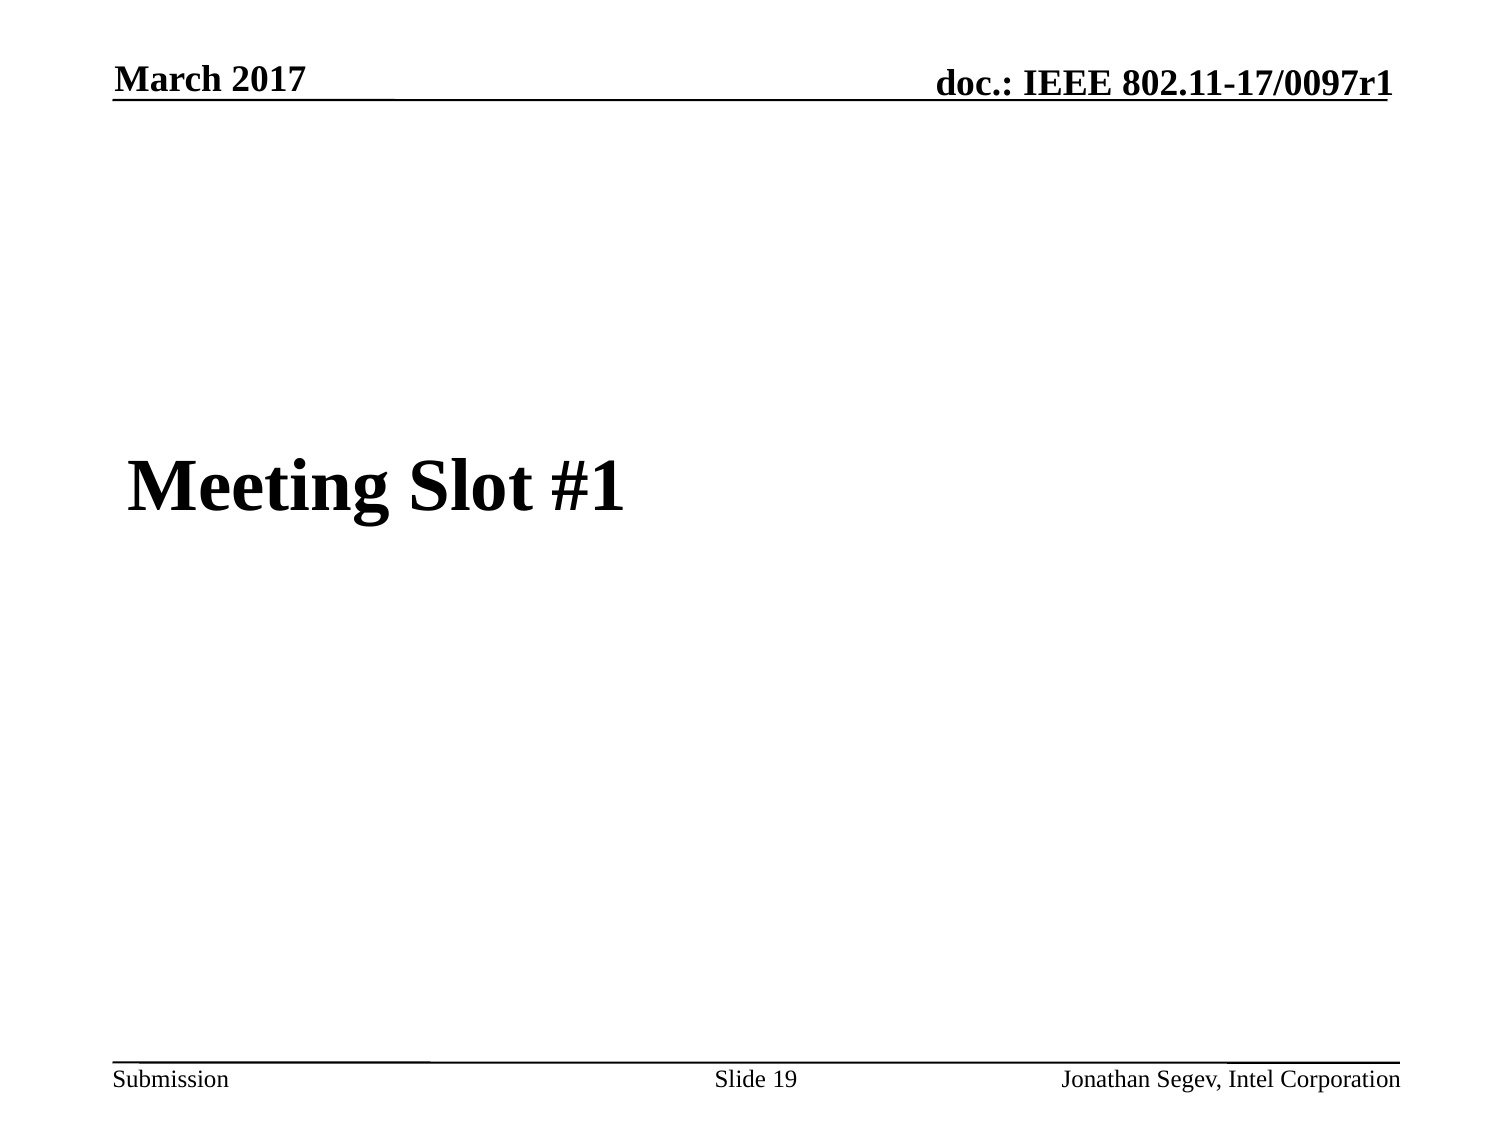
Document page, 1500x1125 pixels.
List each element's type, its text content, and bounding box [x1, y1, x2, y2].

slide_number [114, 54, 423, 100]
slide_number Slide 19 [712, 1061, 800, 1123]
footer Jonathan Segev, Intel Corporation [878, 1061, 1402, 1093]
list Meeting Slot #1 [112, 324, 1388, 1000]
